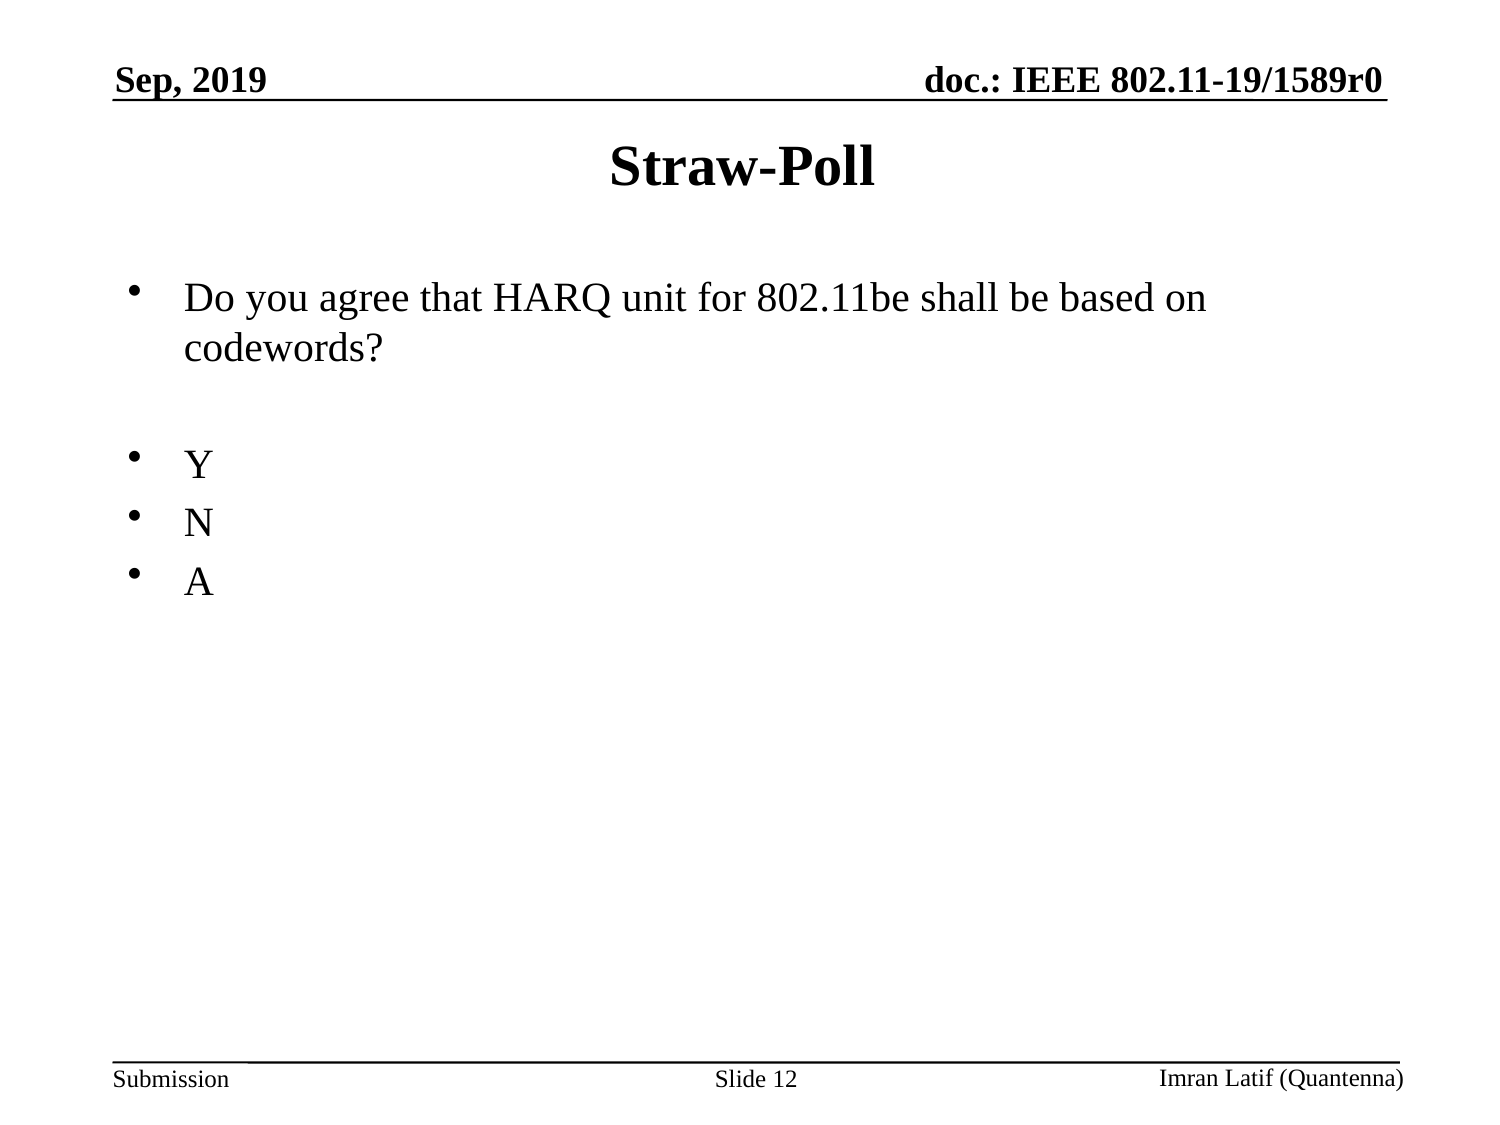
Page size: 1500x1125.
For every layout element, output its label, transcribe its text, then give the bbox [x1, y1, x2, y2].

slide_number Slide 12 [712, 1061, 801, 1093]
text_box Sep, 2019 [114, 54, 268, 100]
title Straw-Poll [112, 112, 1388, 213]
list Do you agree that HARQ unit for 802.11be shall be based on codewords? Y N A [112, 262, 1388, 1001]
